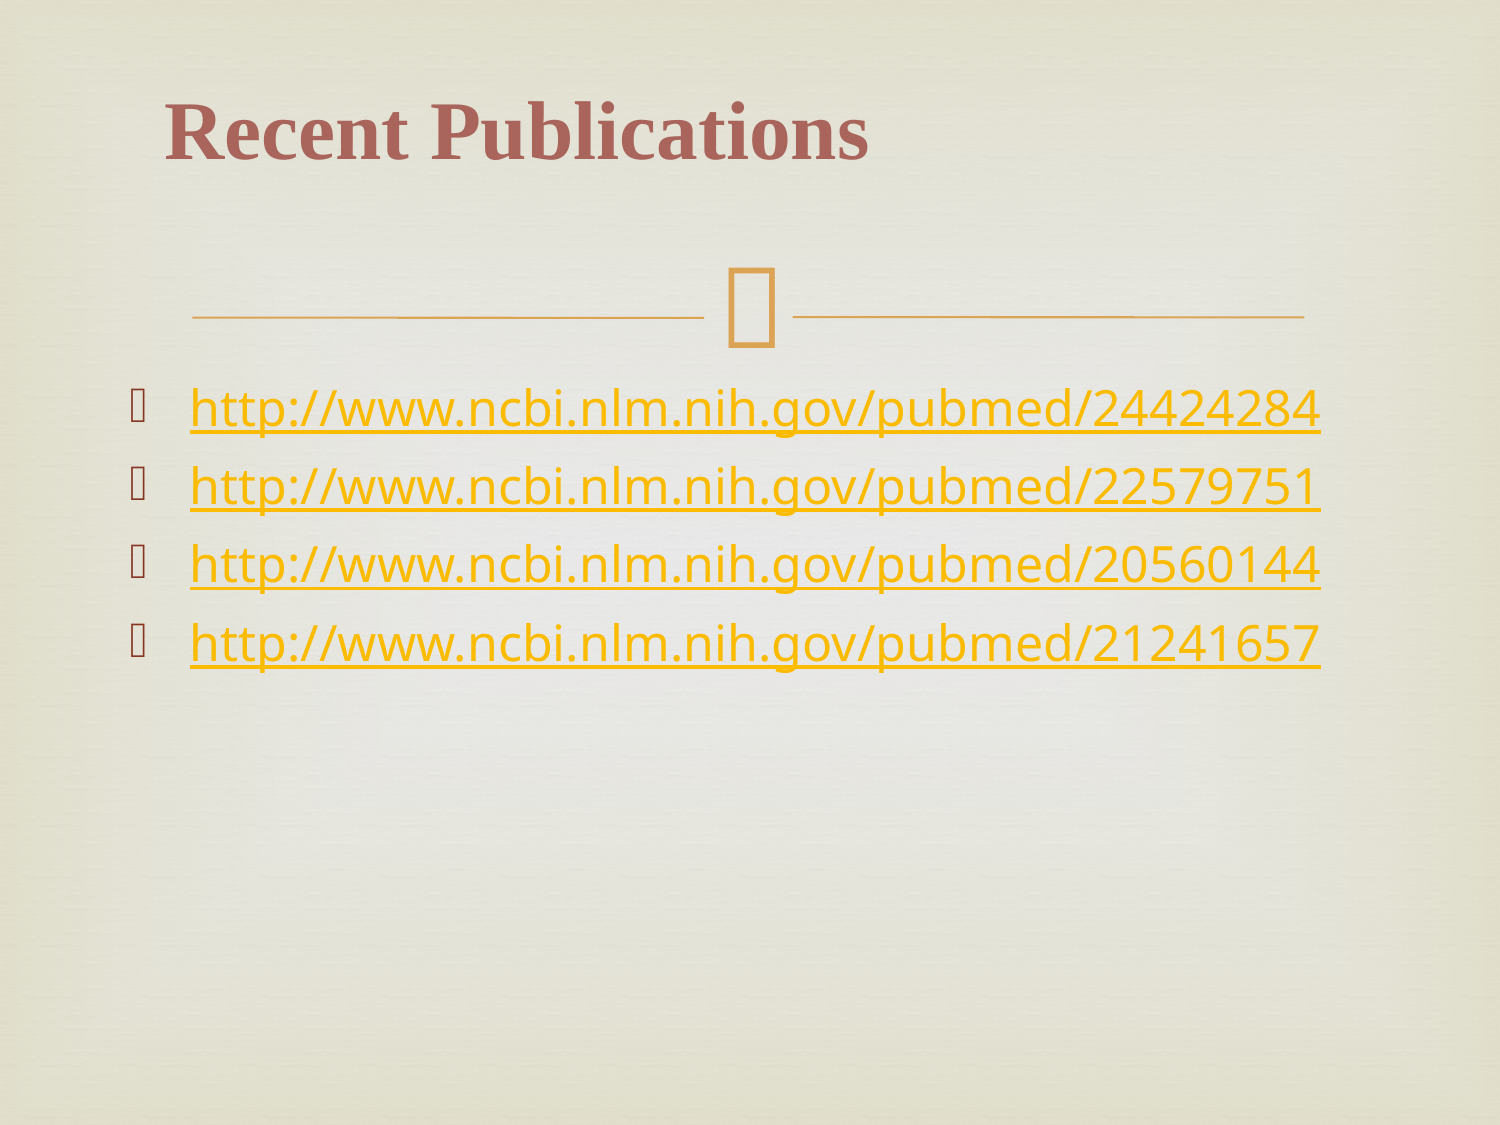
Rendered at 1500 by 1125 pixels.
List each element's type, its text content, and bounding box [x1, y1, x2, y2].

text_box Recent Publications [149, 105, 1168, 184]
list http://www.ncbi.nlm.nih.gov/pubmed/24424284 http://www.ncbi.nlm.nih.gov/pubmed/22579751 http://www.ncbi.nlm.nih.gov/pubmed/20560144 http://www.ncbi.nlm.nih.gov/pubmed/21241657 [114, 368, 1386, 1005]
